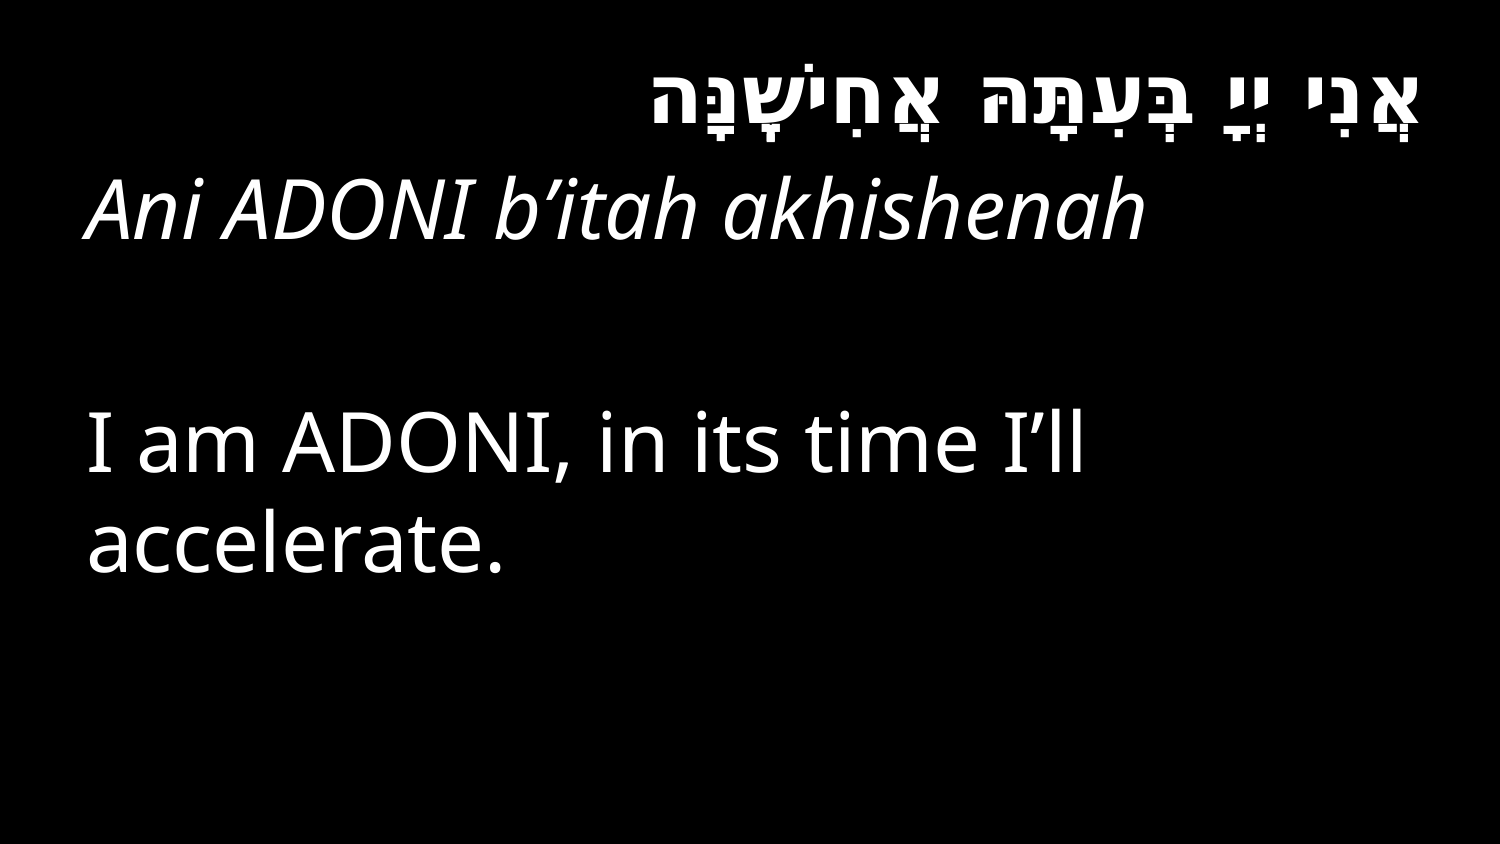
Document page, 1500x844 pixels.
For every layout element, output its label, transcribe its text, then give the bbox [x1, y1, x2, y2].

subtitle אֲנִי יְיָ בְּעִתָּהּ אֲחִישֶֽׁנָּה Ani Adoni b’itah akhishenah I am Adoni, in its time I’ll accelerate. [75, 34, 1438, 810]
